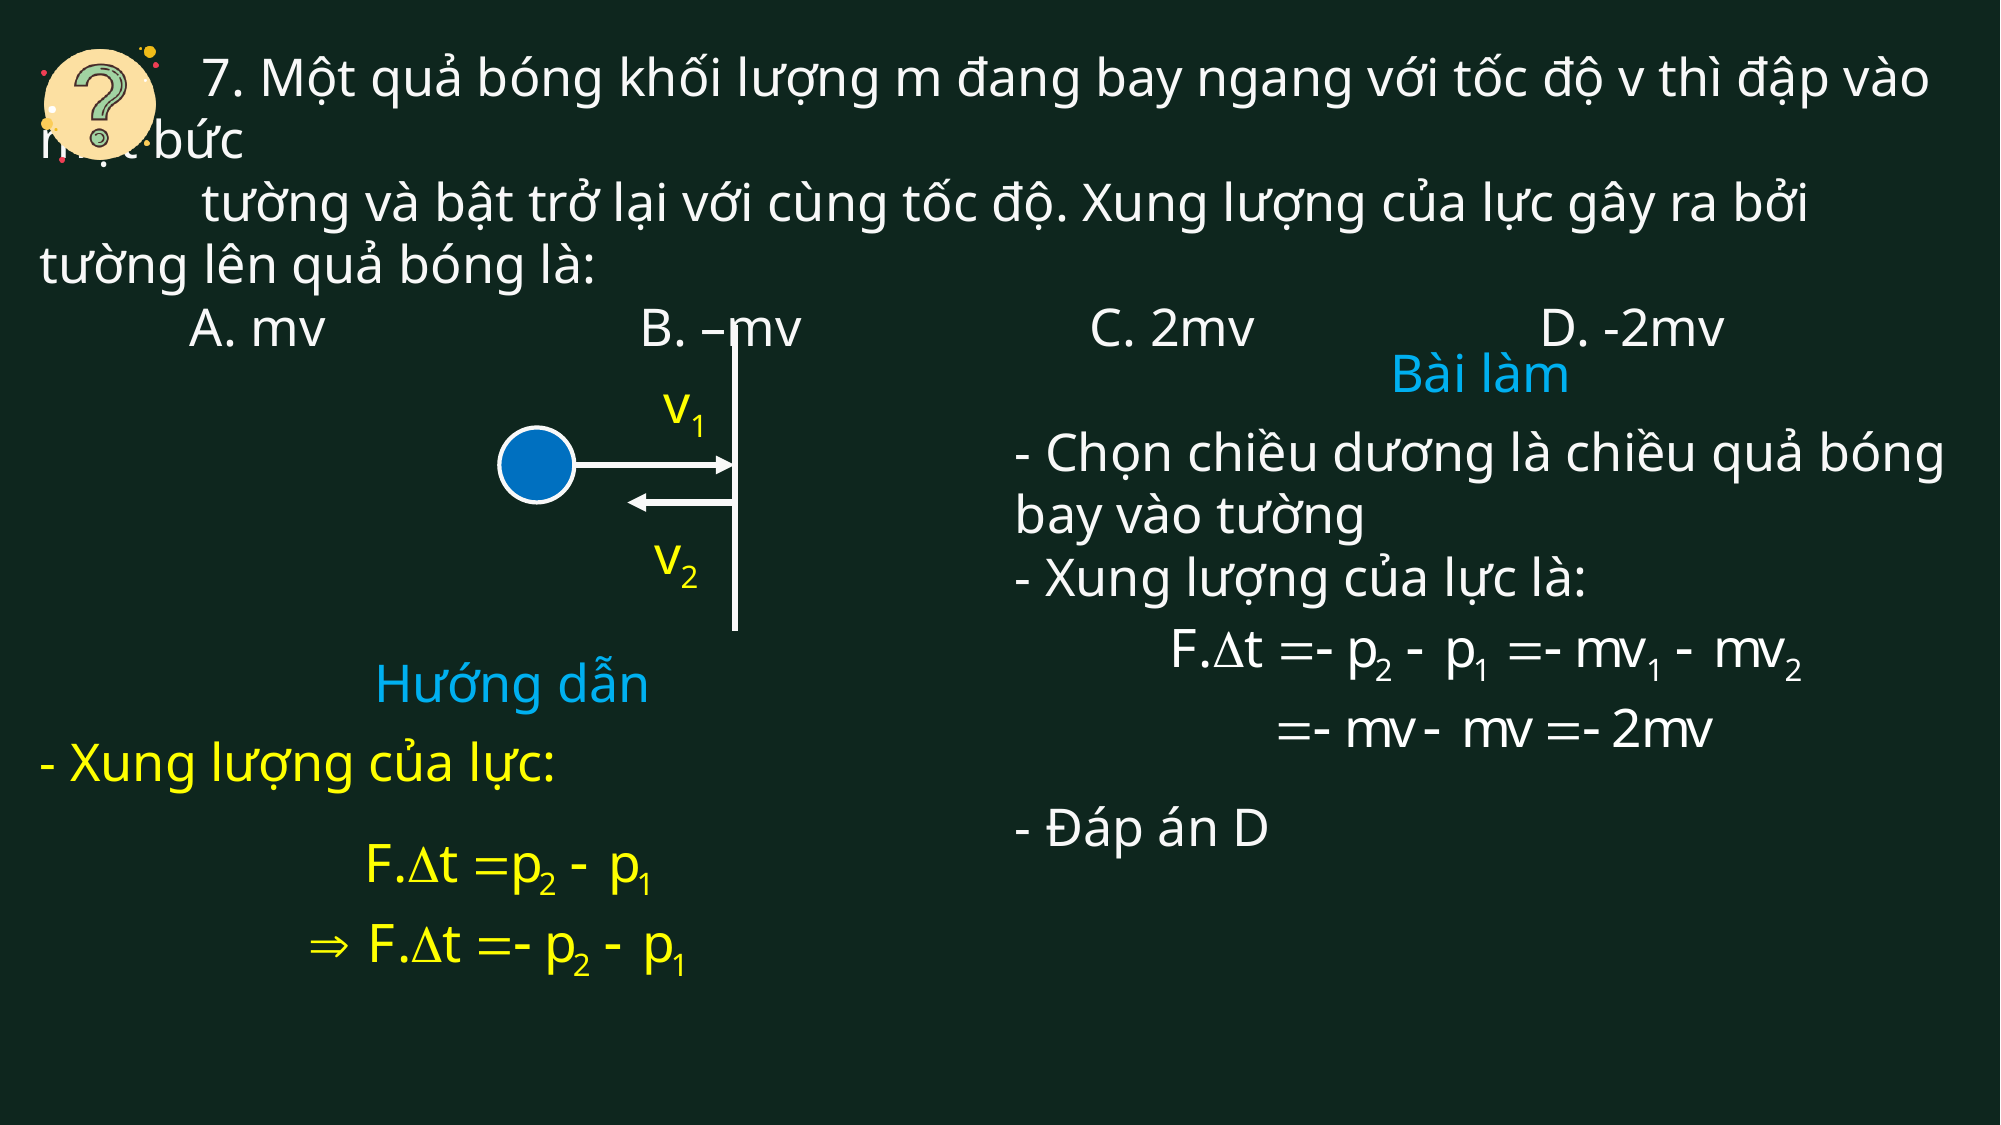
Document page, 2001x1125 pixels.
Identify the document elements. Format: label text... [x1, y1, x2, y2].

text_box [301, 818, 698, 988]
text_box - Chọn chiều dương là chiều quả bóng bay vào tường - Xung lượng của lực là: - Đáp án D [999, 404, 1975, 510]
text_box - Xung lượng của lực: [24, 713, 1000, 820]
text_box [656, 361, 720, 451]
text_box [1164, 613, 1811, 774]
text_box [497, 425, 577, 505]
text_box 7. Một quả bóng khối lượng m đang bay ngang với tốc độ v thì đập vào một bức tường và bật trở lại với cùng tốc độ. Xung lượng của lực gây ra bởi tường lên quả bóng là: A. mv B. –mv C. 2mv D. -2mv [176, 29, 1975, 135]
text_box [647, 512, 715, 602]
picture [24, 28, 176, 180]
text_box Hướng dẫn [356, 648, 668, 714]
text_box Bài làm [1331, 339, 1643, 404]
